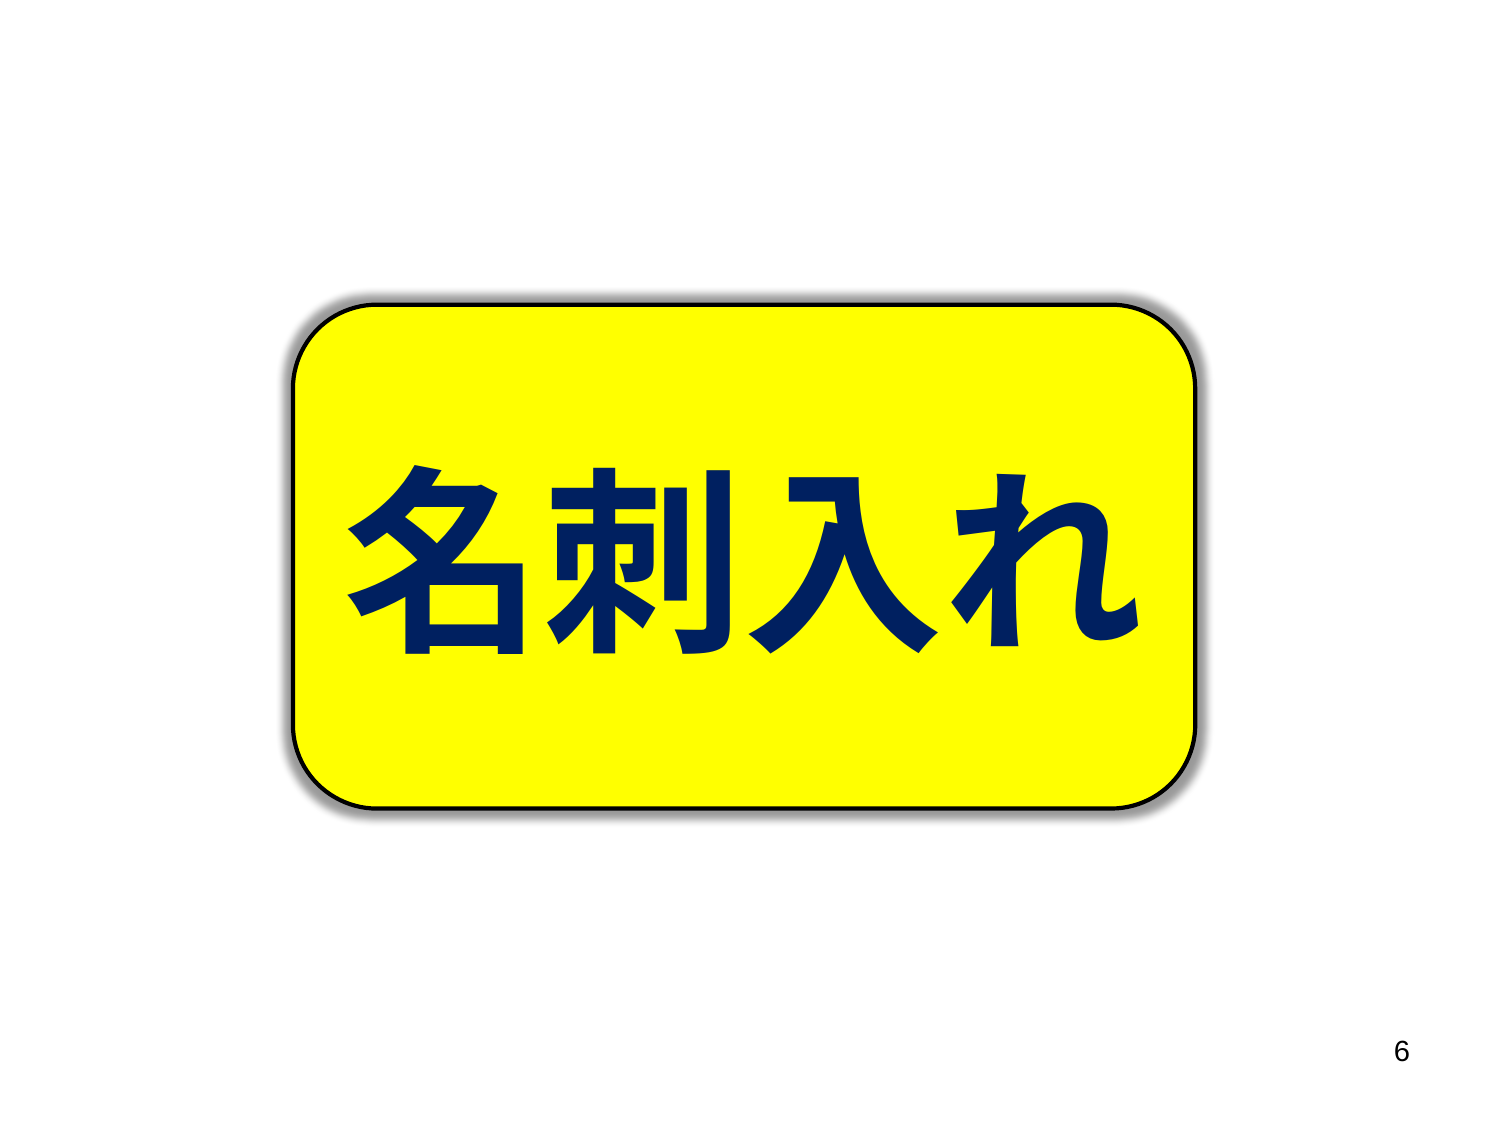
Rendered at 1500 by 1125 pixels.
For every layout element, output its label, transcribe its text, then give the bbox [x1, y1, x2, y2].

slide_number 6 [1074, 1024, 1426, 1103]
text_box 名刺入れ [290, 302, 1198, 811]
